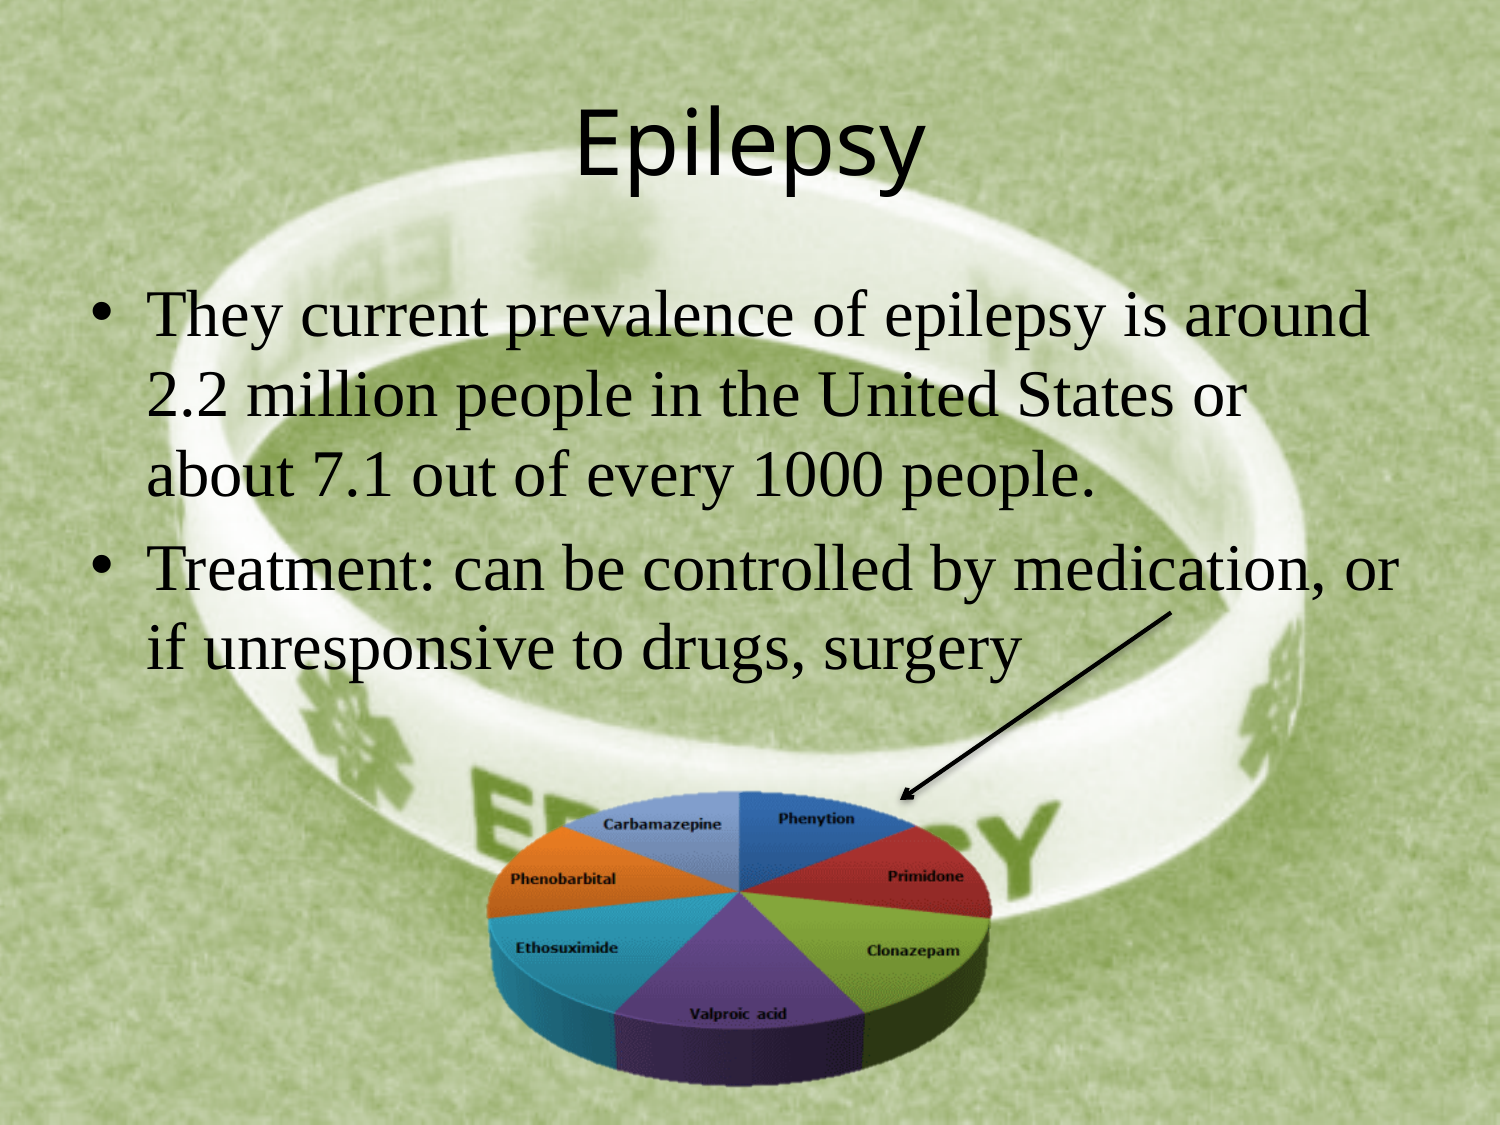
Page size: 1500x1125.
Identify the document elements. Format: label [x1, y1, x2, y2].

picture [0, 0, 1500, 1125]
text_box [899, 612, 1172, 801]
